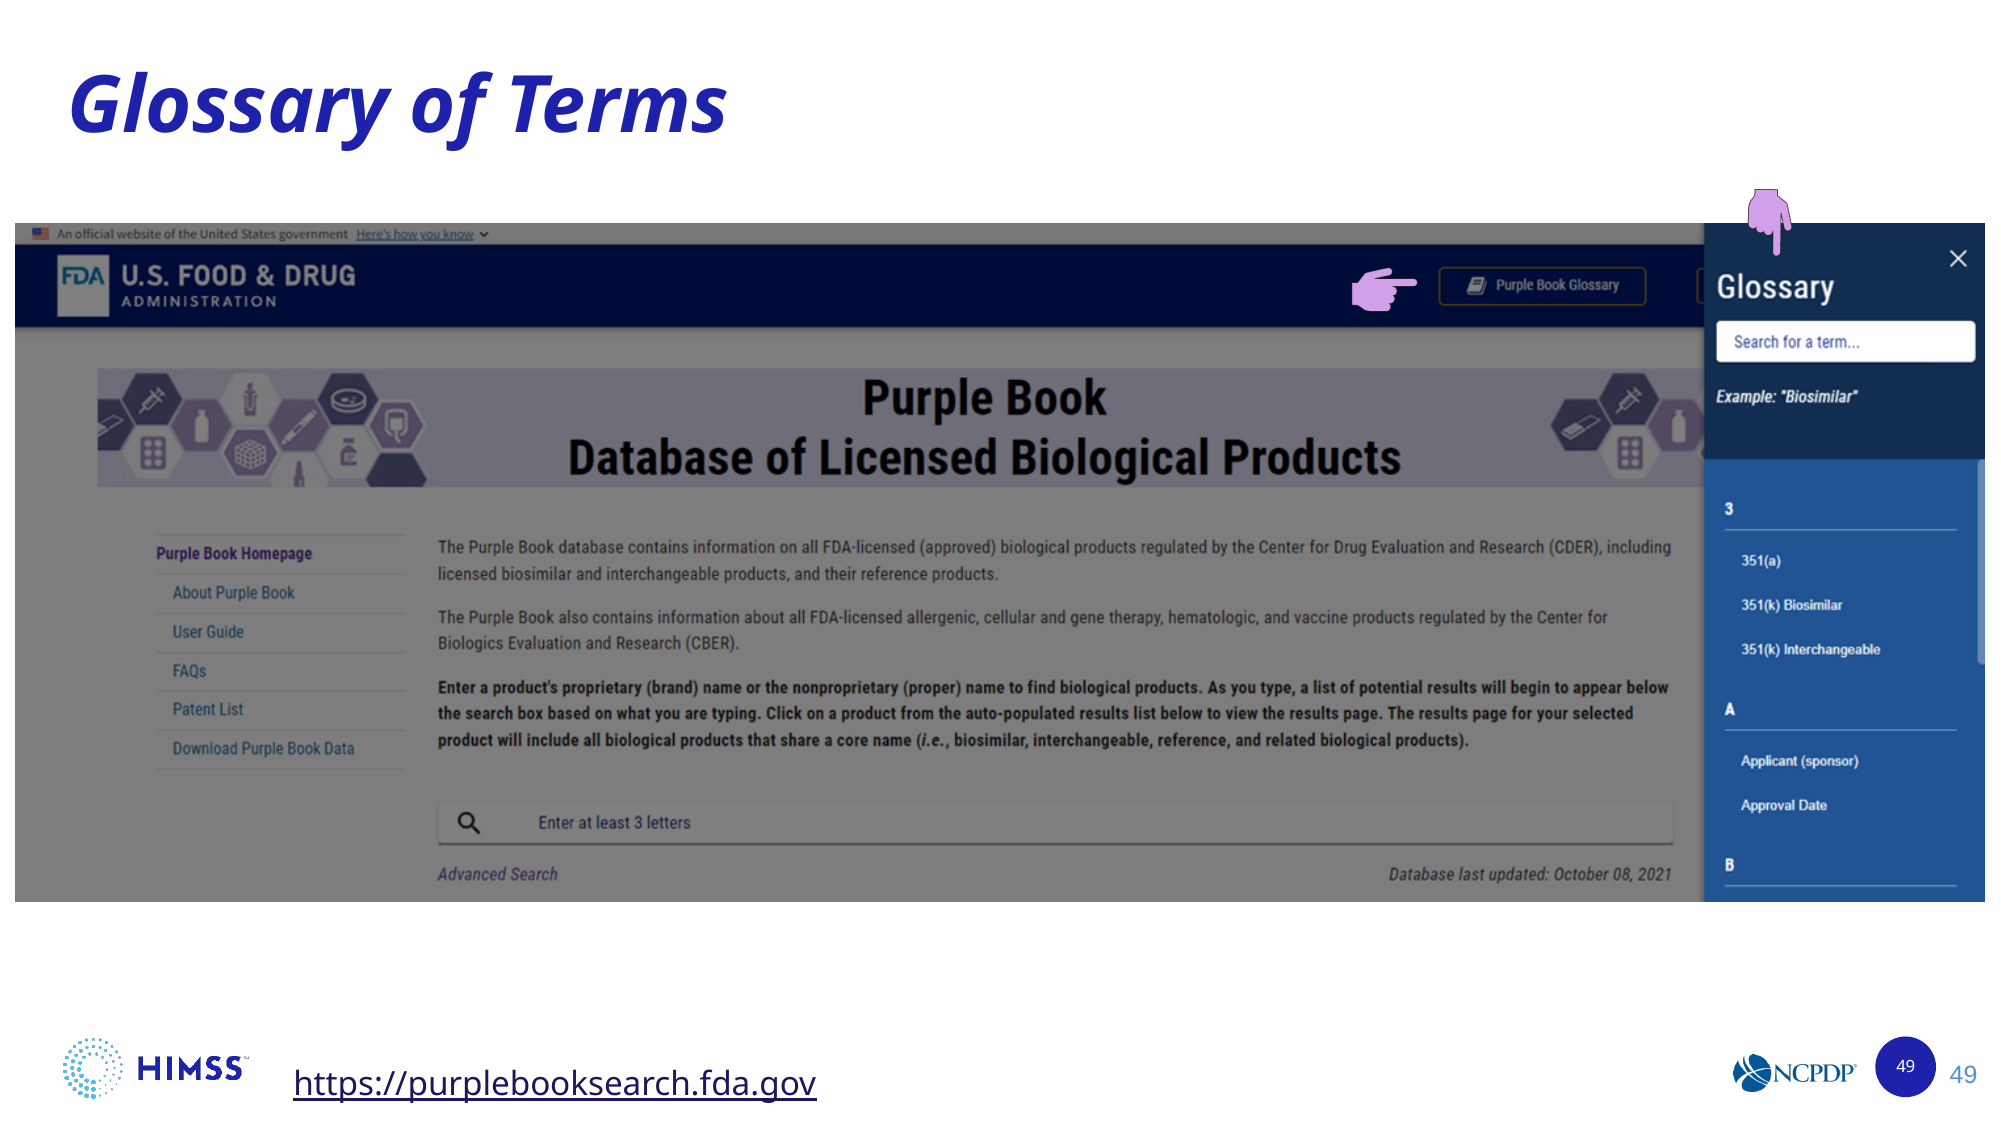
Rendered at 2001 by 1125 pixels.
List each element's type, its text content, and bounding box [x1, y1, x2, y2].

picture [15, 185, 1985, 902]
text_box 49 [1863, 1048, 1948, 1086]
picture [1733, 1054, 1857, 1092]
picture [41, 1014, 270, 1122]
text_box https://purplebooksearch.fda.gov [268, 1050, 1250, 1111]
text_box Glossary of Terms [52, 44, 1192, 169]
